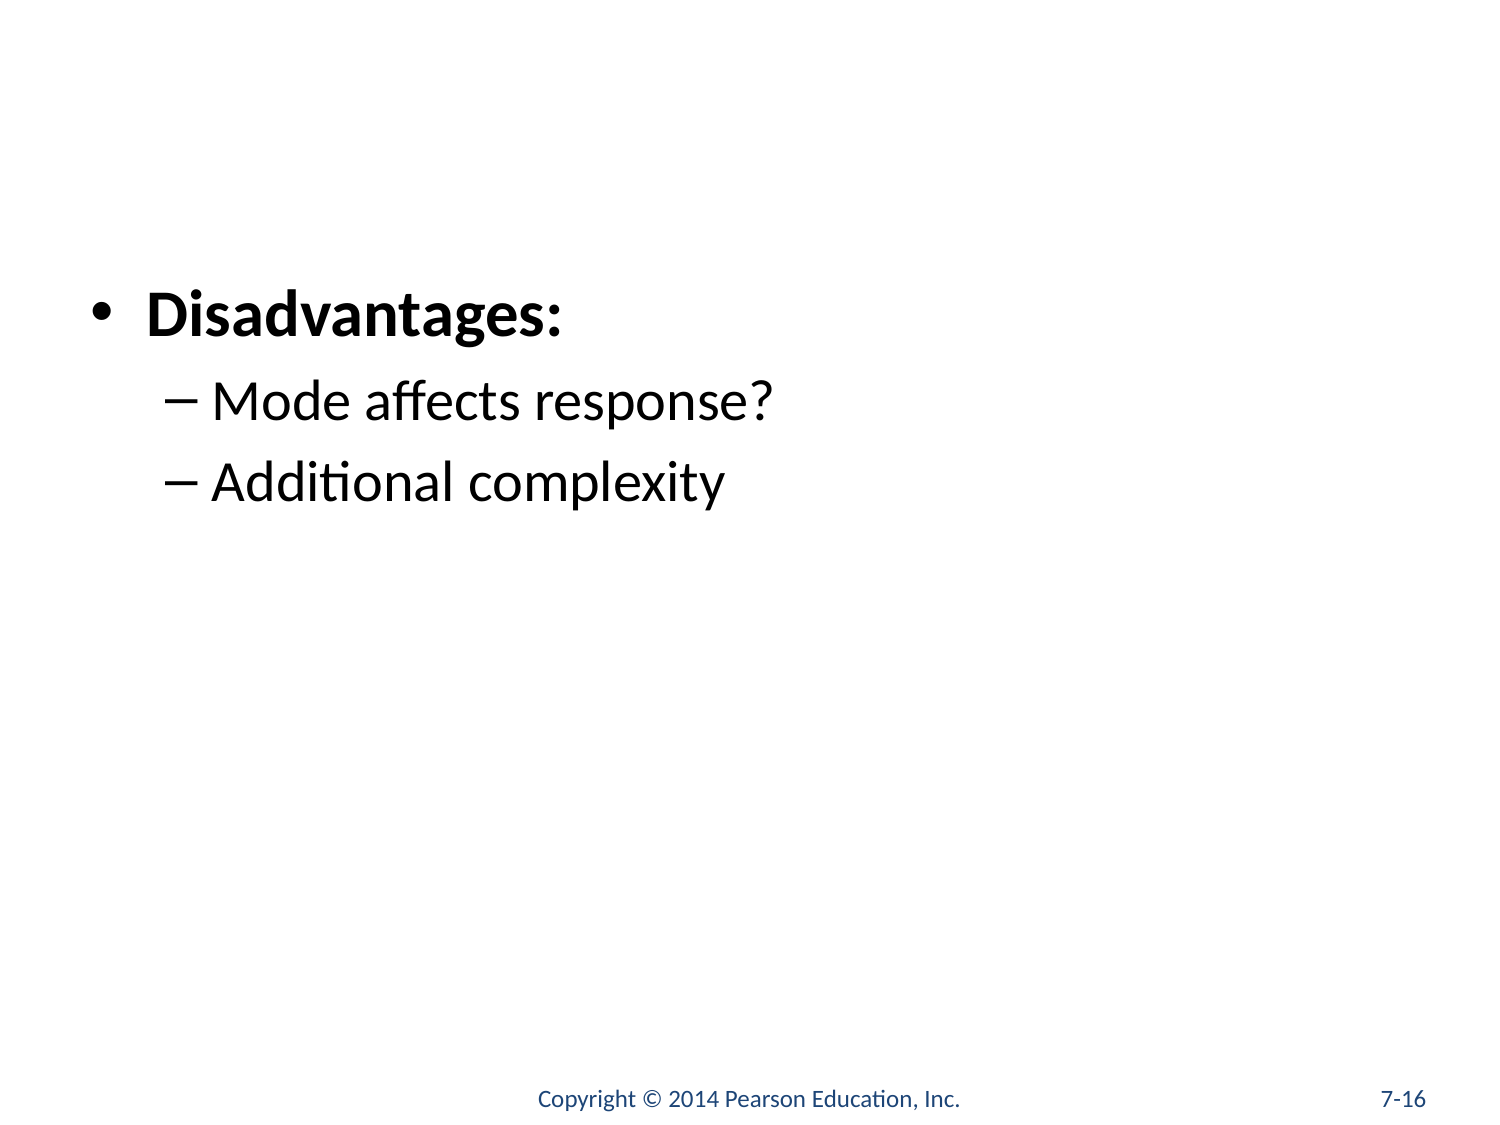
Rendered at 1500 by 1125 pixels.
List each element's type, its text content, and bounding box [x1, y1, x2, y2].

list Disadvantages: Mode affects response? Additional complexity [75, 262, 1425, 1005]
